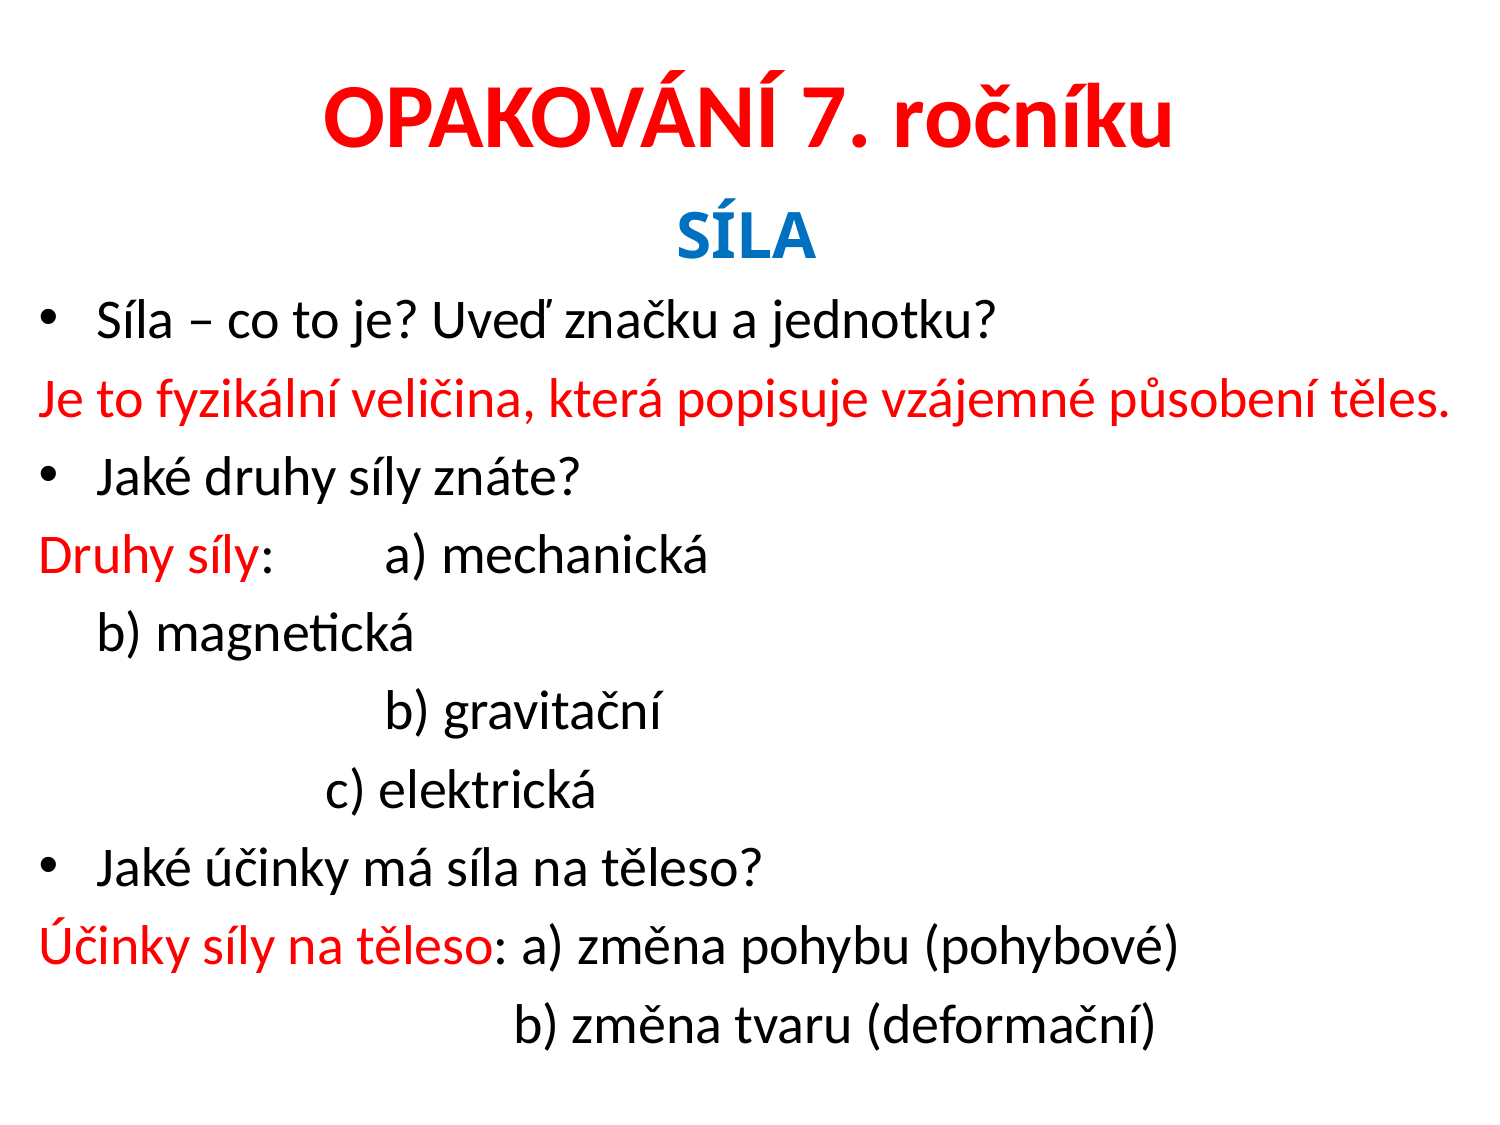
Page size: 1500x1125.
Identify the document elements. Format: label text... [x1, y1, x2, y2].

list SÍLA Síla – co to je? Uveď značku a jednotku? Je to fyzikální veličina, která popisuje vzájemné působení těles. Jaké druhy síly znáte? Druhy síly: a) mechanická b) magnetická b) gravitační c) elektrická Jaké účinky má síla na těleso? Účinky síly na těleso: a) změna pohybu (pohybové) b) změna tvaru (deformační) [23, 187, 1471, 1102]
title OPAKOVÁNÍ 7. ročníku [75, 23, 1425, 187]
